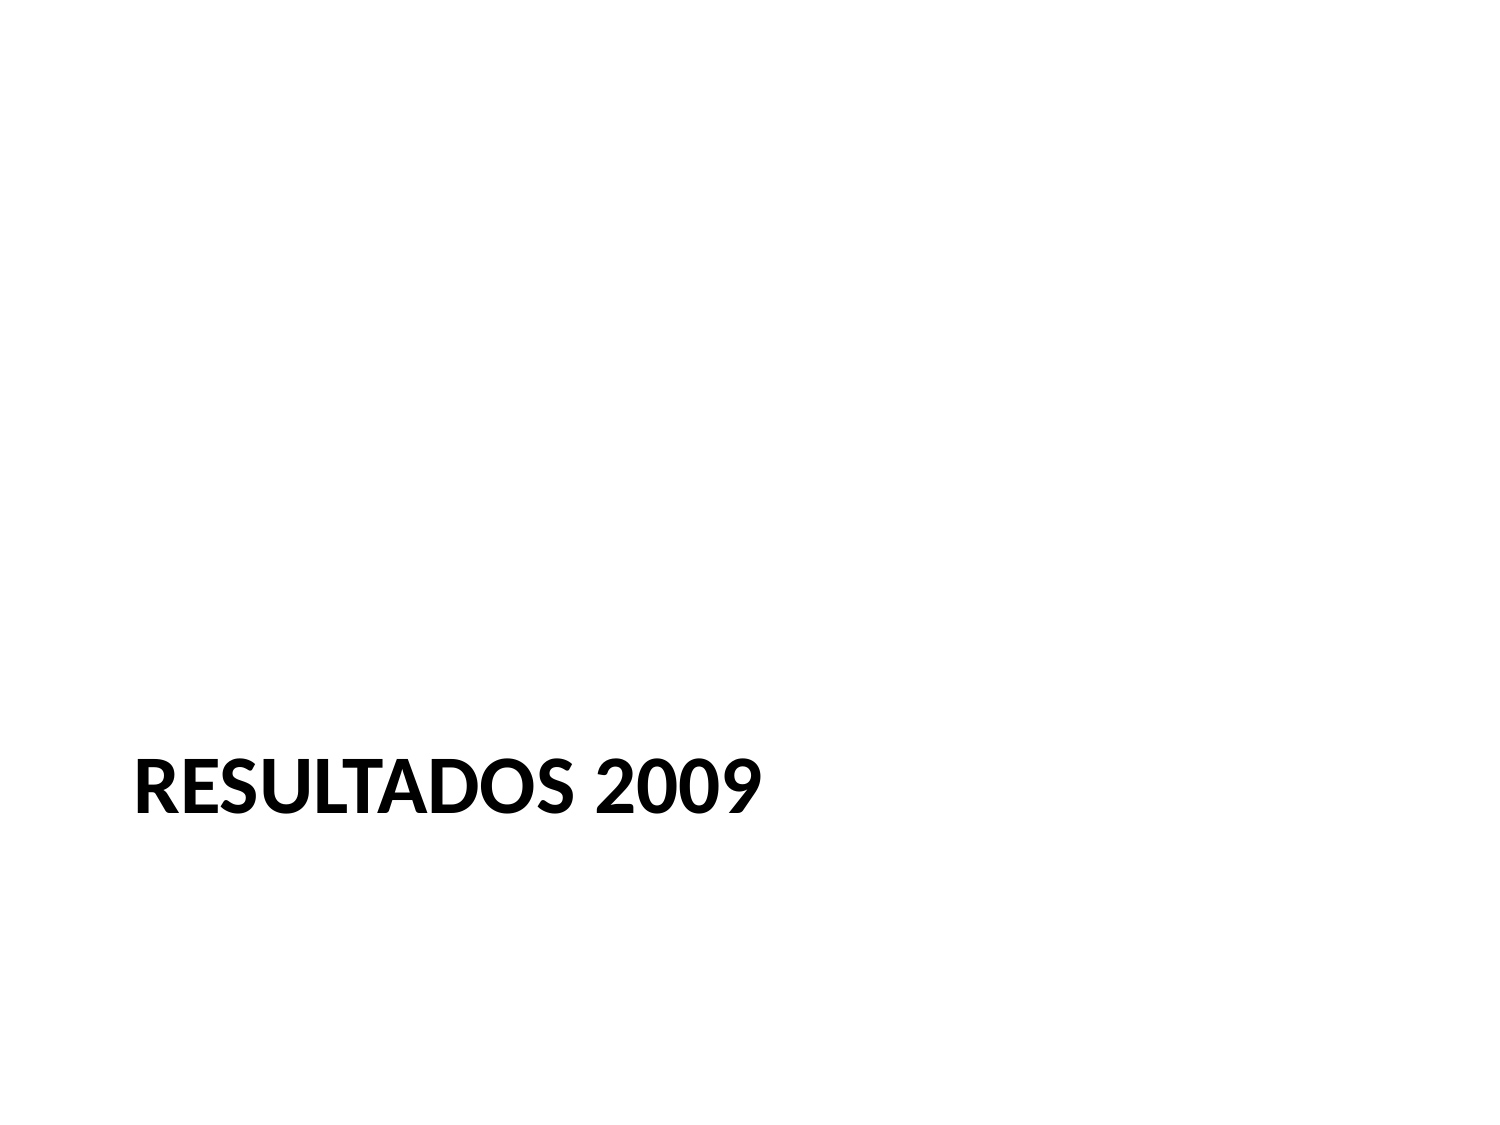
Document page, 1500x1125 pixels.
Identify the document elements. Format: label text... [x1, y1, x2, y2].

title ResultAdos 2009 [118, 722, 1394, 947]
